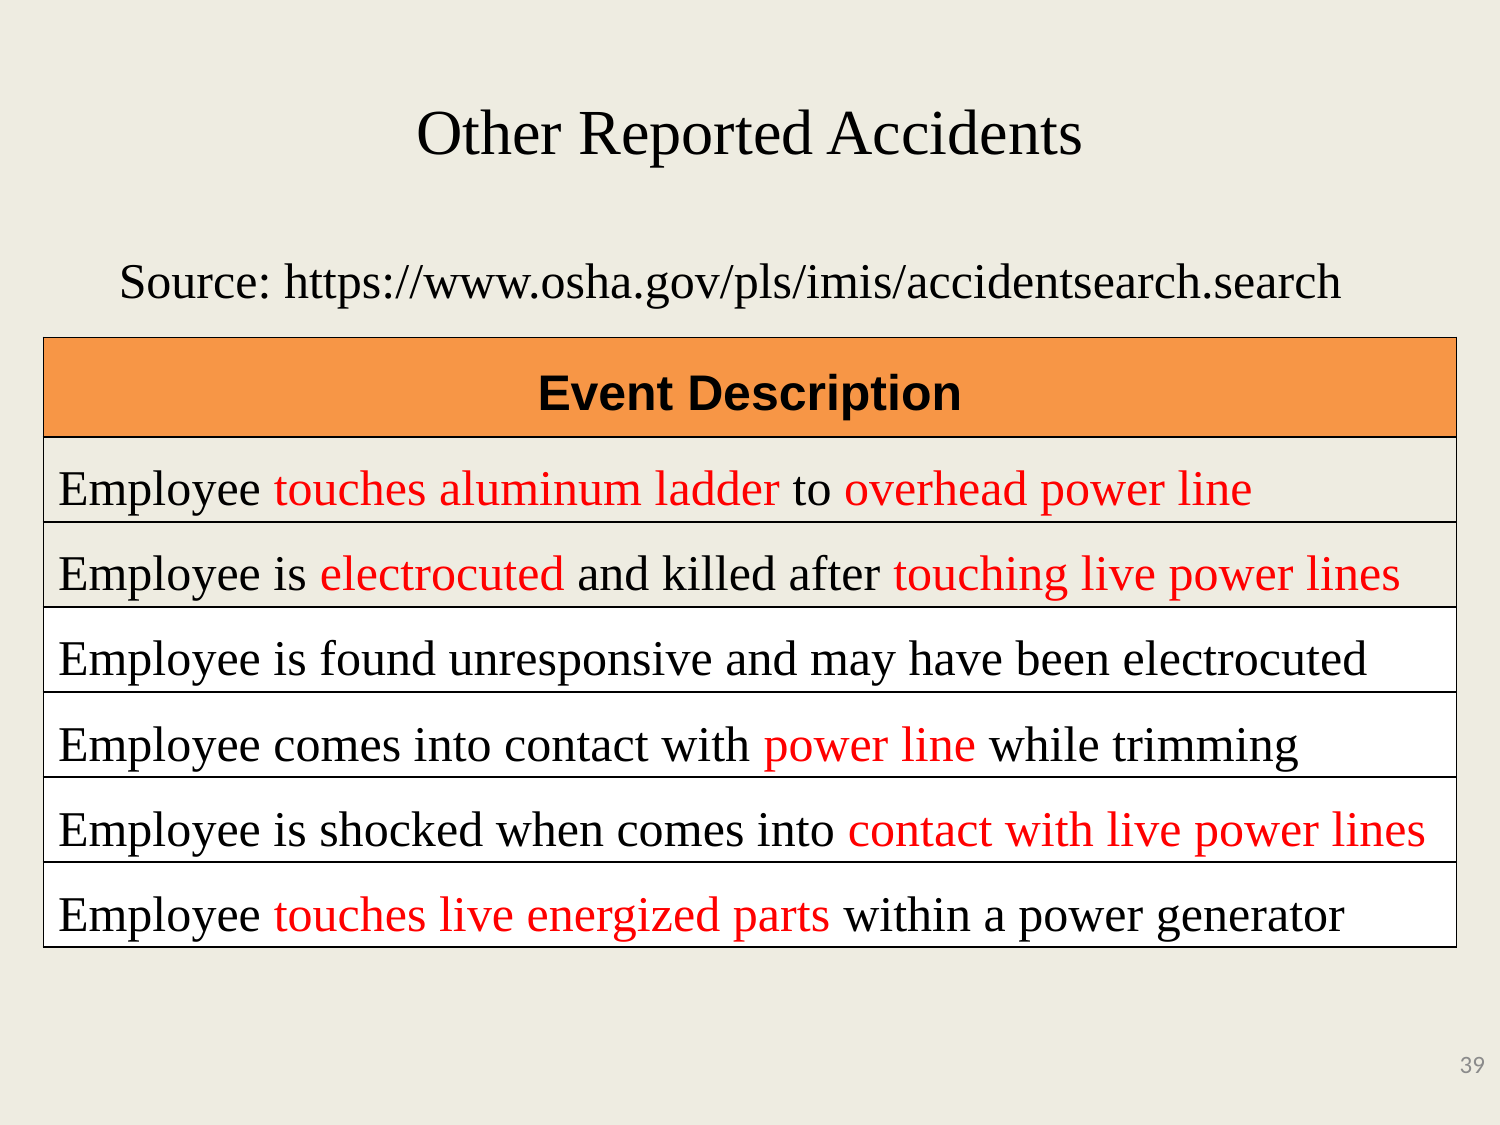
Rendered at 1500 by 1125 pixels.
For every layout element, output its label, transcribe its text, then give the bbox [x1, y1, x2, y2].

table_cell Employee touches aluminum ladder to overhead power line [44, 438, 1456, 521]
table_cell Employee touches live energized parts within a power generator [44, 863, 1456, 946]
table_cell Employee is found unresponsive and may have been electrocuted [44, 608, 1456, 691]
table_cell Employee comes into contact with power line while trimming [44, 693, 1456, 776]
table_cell Employee is shocked when comes into contact with live power lines [44, 778, 1456, 861]
title Other Reported Accidents [75, 82, 1425, 175]
table_header Event Description [44, 338, 1456, 436]
text_box Source: https://www.osha.gov/pls/imis/accidentsearch.search [118, 248, 1382, 309]
slide_number 39 [1162, 1033, 1500, 1094]
table_cell Employee is electrocuted and killed after touching live power lines [44, 523, 1456, 606]
